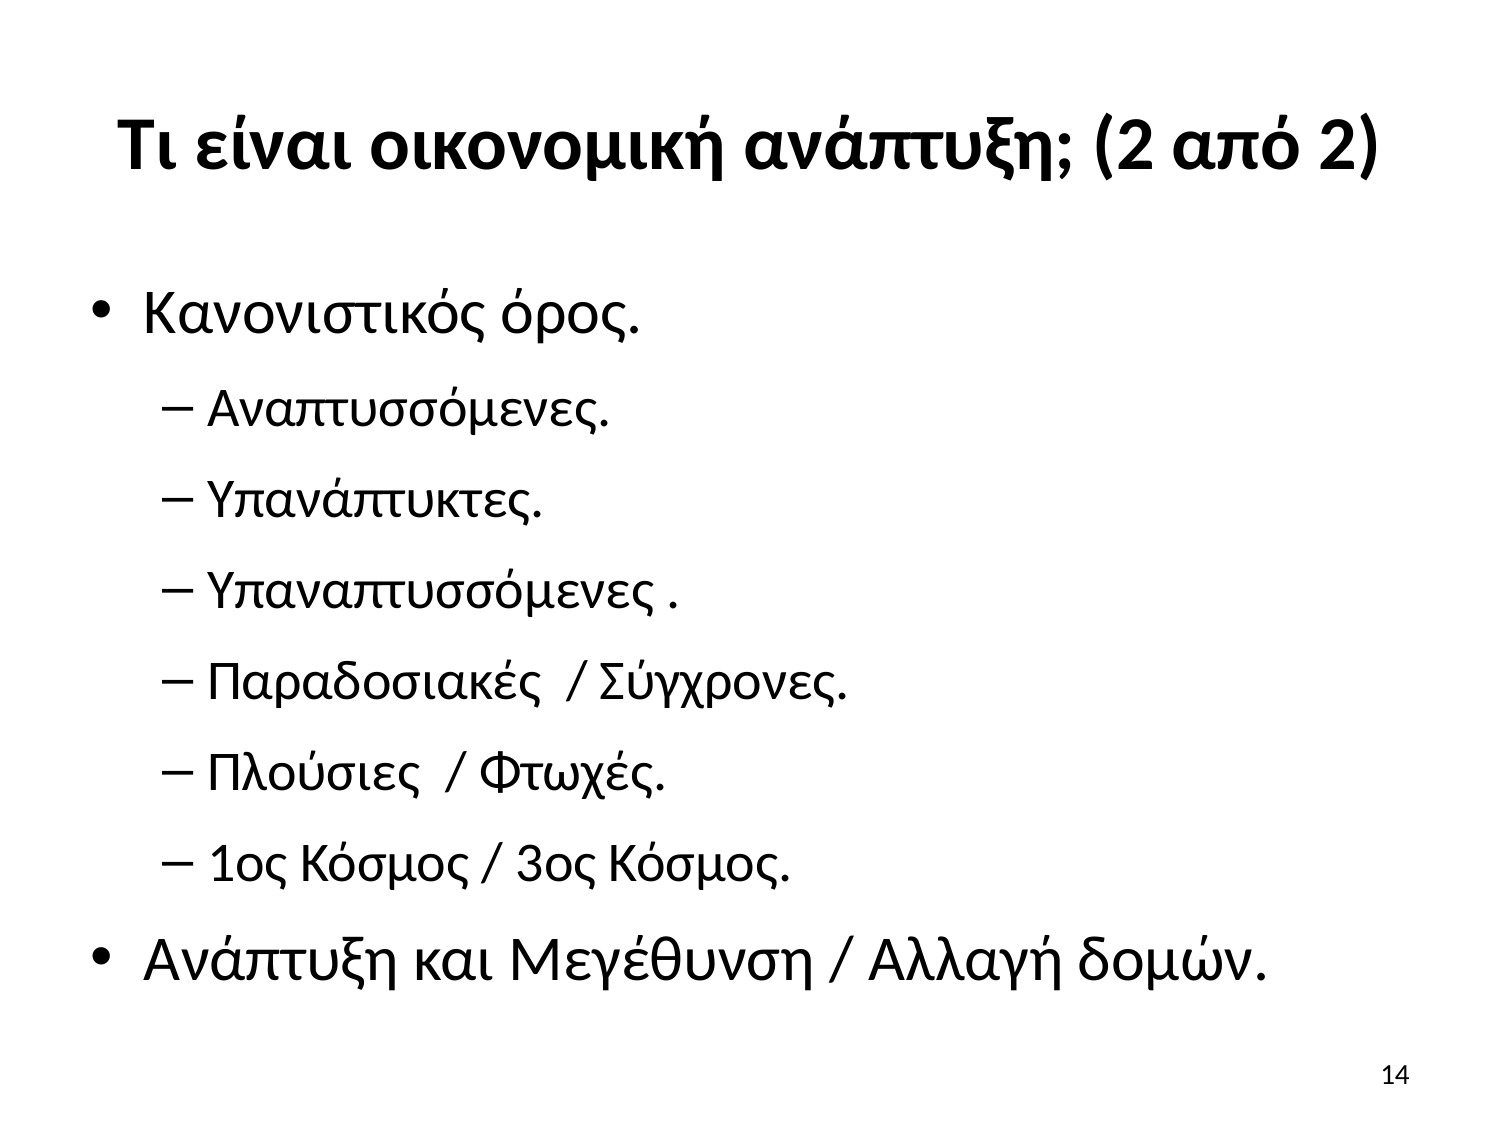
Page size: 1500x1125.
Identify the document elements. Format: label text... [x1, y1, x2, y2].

list Κανονιστικός όρος. Αναπτυσσόμενες. Υπανάπτυκτες. Υπαναπτυσσόμενες . Παραδοσιακές / Σύγχρονες. Πλούσιες / Φτωχές. 1ος Κόσμος / 3ος Κόσμος. Ανάπτυξη και Μεγέθυνση / Αλλαγή δομών. [75, 262, 1425, 1005]
slide_number 14 [1074, 1042, 1425, 1103]
title Τι είναι οικονομική ανάπτυξη; (2 από 2) [75, 45, 1425, 233]
